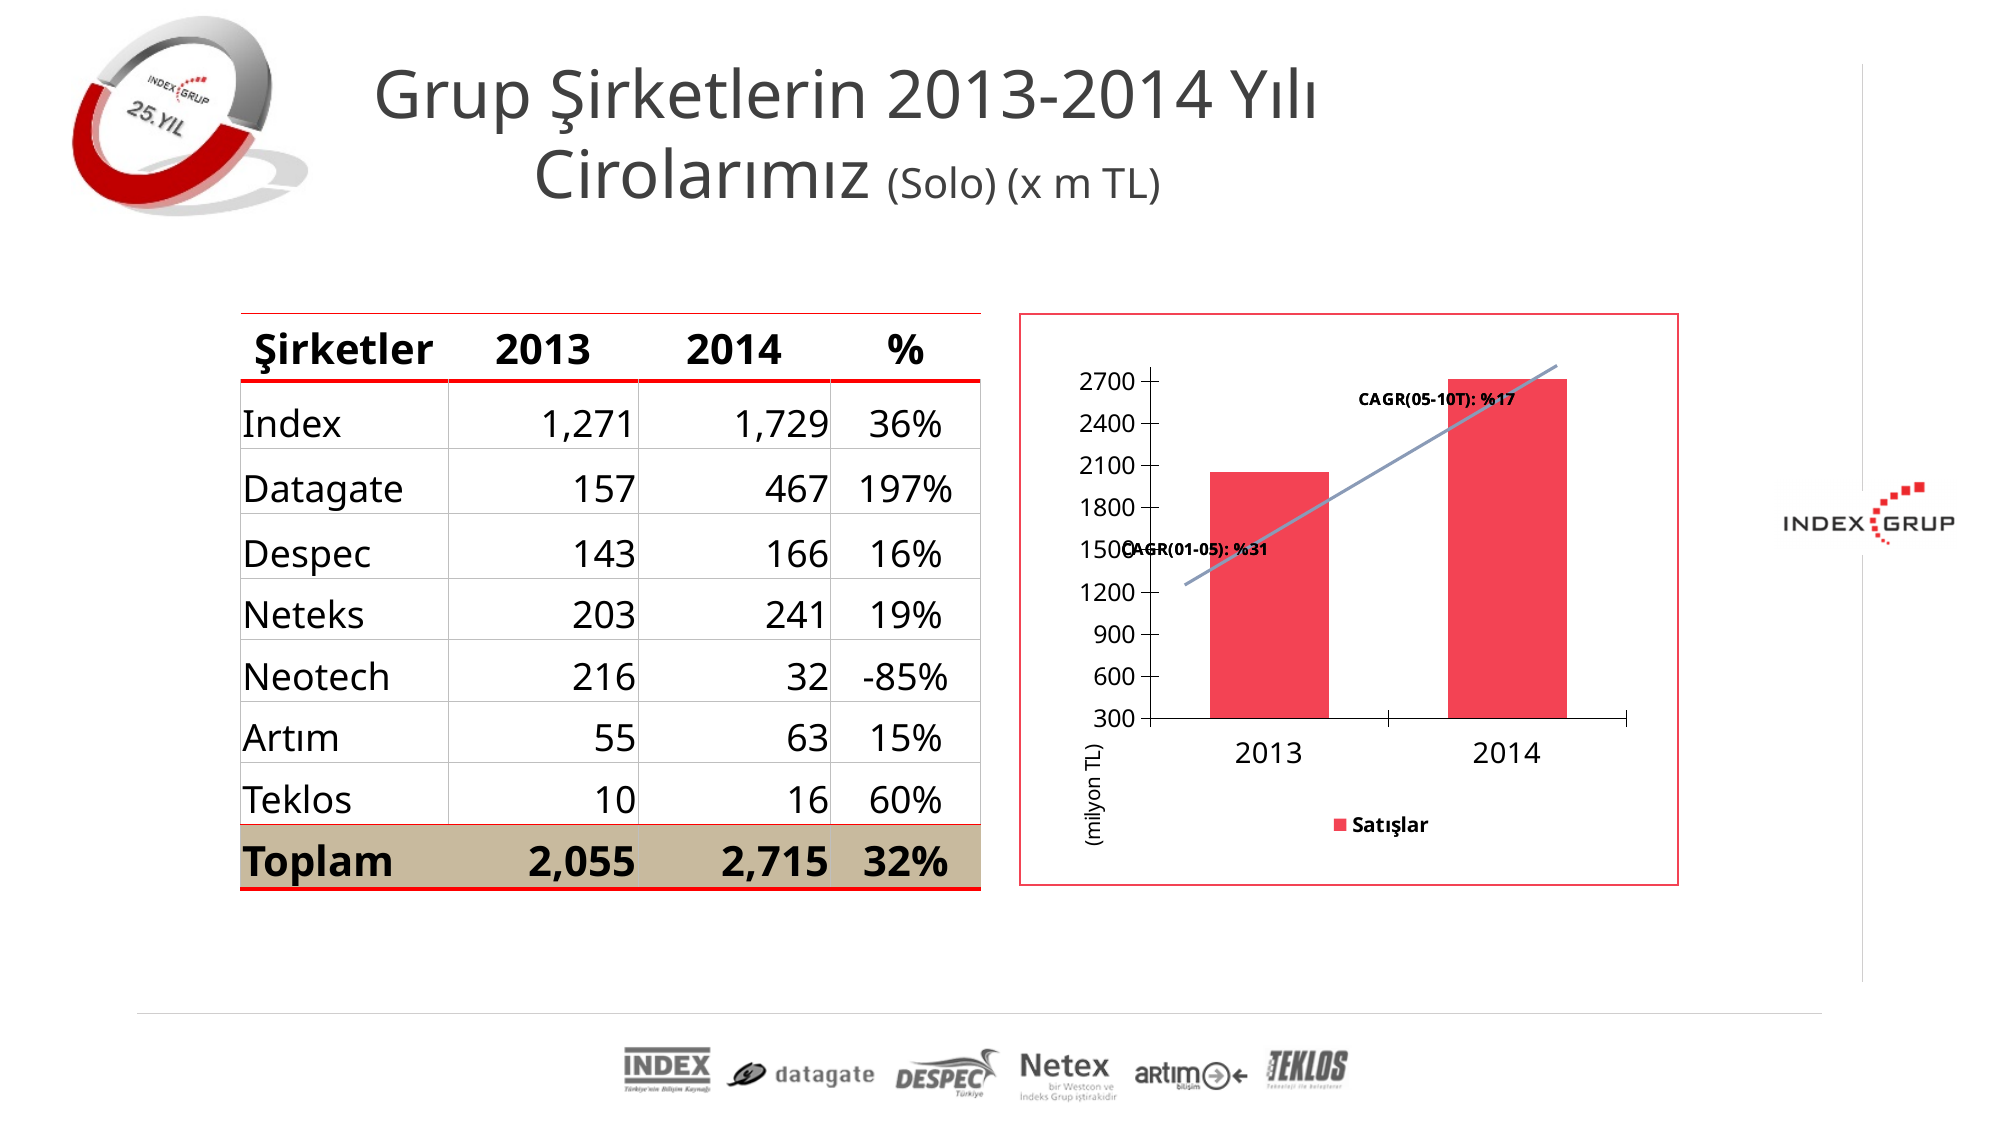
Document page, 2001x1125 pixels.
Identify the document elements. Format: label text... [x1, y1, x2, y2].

picture [1262, 1028, 1376, 1111]
table_cell -85% [831, 640, 980, 701]
picture [1774, 479, 1957, 549]
table_cell 55 [449, 702, 638, 762]
table_cell 157 [449, 449, 638, 513]
table_cell 216 [449, 640, 638, 701]
table_cell 19% [831, 579, 980, 639]
table_cell 203 [449, 579, 638, 639]
table_cell 32 [639, 640, 830, 701]
table_cell 16% [831, 514, 980, 578]
table_cell 15% [831, 702, 980, 762]
table_header Şirketler [241, 314, 448, 379]
table_header 2013 [448, 314, 638, 379]
table_cell 143 [449, 514, 638, 578]
table_cell 467 [639, 449, 830, 513]
table_cell 1,271 [449, 383, 638, 448]
table_cell 241 [639, 579, 830, 639]
table_cell Despec [241, 514, 448, 578]
table_cell 10 [449, 763, 638, 824]
table_cell 36% [831, 383, 980, 448]
picture [1132, 1034, 1253, 1117]
picture [889, 1032, 1003, 1115]
table_header 2014 [638, 314, 831, 379]
table_cell 166 [639, 514, 830, 578]
table_cell Datagate [241, 449, 448, 513]
table_cell Neotech [241, 640, 448, 701]
table_cell 16 [639, 763, 830, 824]
picture [1013, 1034, 1123, 1117]
table_cell Toplam [241, 825, 448, 887]
table_cell 2,715 [639, 825, 830, 887]
table_cell Artım [241, 702, 448, 762]
table_header % [831, 314, 981, 379]
table_cell Neteks [241, 579, 448, 639]
table_cell 60% [831, 763, 980, 824]
table_cell 2,055 [448, 825, 638, 887]
chart [1059, 318, 1704, 851]
picture [620, 1028, 715, 1111]
picture [71, 0, 313, 220]
table_cell Teklos [241, 763, 448, 824]
picture [723, 1034, 879, 1117]
table_cell 197% [831, 449, 980, 513]
table_cell 63 [639, 702, 830, 762]
text_box Grup Şirketlerin 2013-2014 Yılı Cirolarımız (Solo) (x m TL) [343, 90, 1352, 172]
table_cell 1,729 [639, 383, 830, 448]
table_cell Index [241, 383, 448, 448]
text_box [1019, 313, 1679, 886]
table_cell 32% [831, 825, 981, 887]
